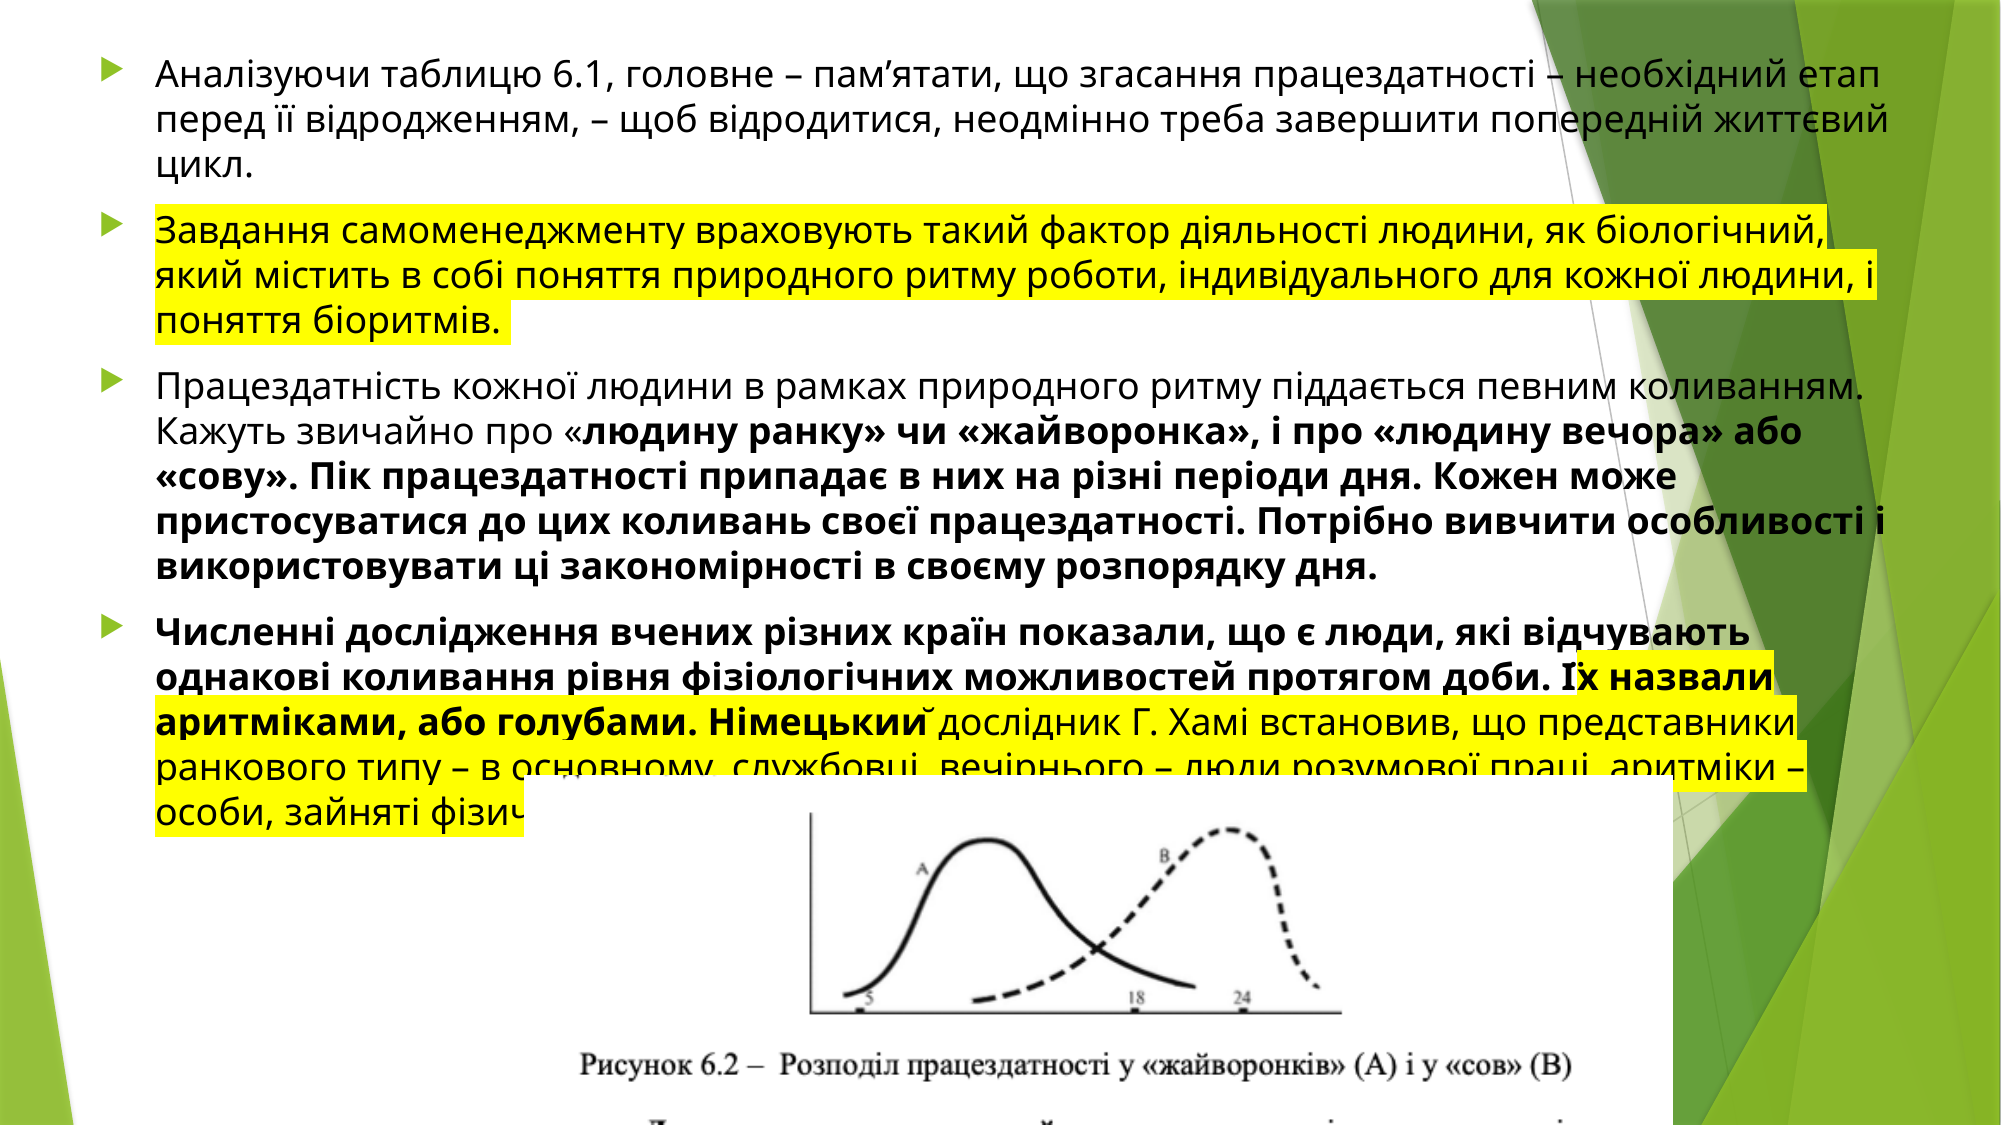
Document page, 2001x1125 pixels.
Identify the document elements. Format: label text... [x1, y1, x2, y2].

list Аналізуючи таблицю 6.1, головне – пам’ятати, що згасання працездатності – необхідний етап перед її відродженням, – щоб відродитися, неодмінно треба завершити попередній життєвий цикл. Завдання самоменеджменту враховують такий фактор діяльності людини, як біологічний, який містить в собі поняття природного ритму роботи, індивідуального для кожної людини, і поняття біоритмів. Працездатність кожної людини в рамках природного ритму піддається певним коливанням. Кажуть звичайно про «людину ранку» чи «жайворонка», і про «людину вечора» або «сову». Пік працездатності припадає в них на різні періоди дня. Кожен може пристосуватися до цих коливань своєї працездатності. Потрібно вивчити особливості і використовувати ці закономірності в своєму розпорядку дня. Численні дослідження вчених різних країн показали, що є люди, які відчувають однакові коливання рівня фізіологічних можливостей протягом доби. Їх назвали аритміками, або голубами. Німецький дослідник Г. Хамі встановив, що представники ранкового типу – в основному, службовці, вечірнього – люди розумової праці, аритміки – особи, зайняті фізичною діяльністю [83, 42, 1933, 1064]
picture [523, 774, 1674, 1125]
